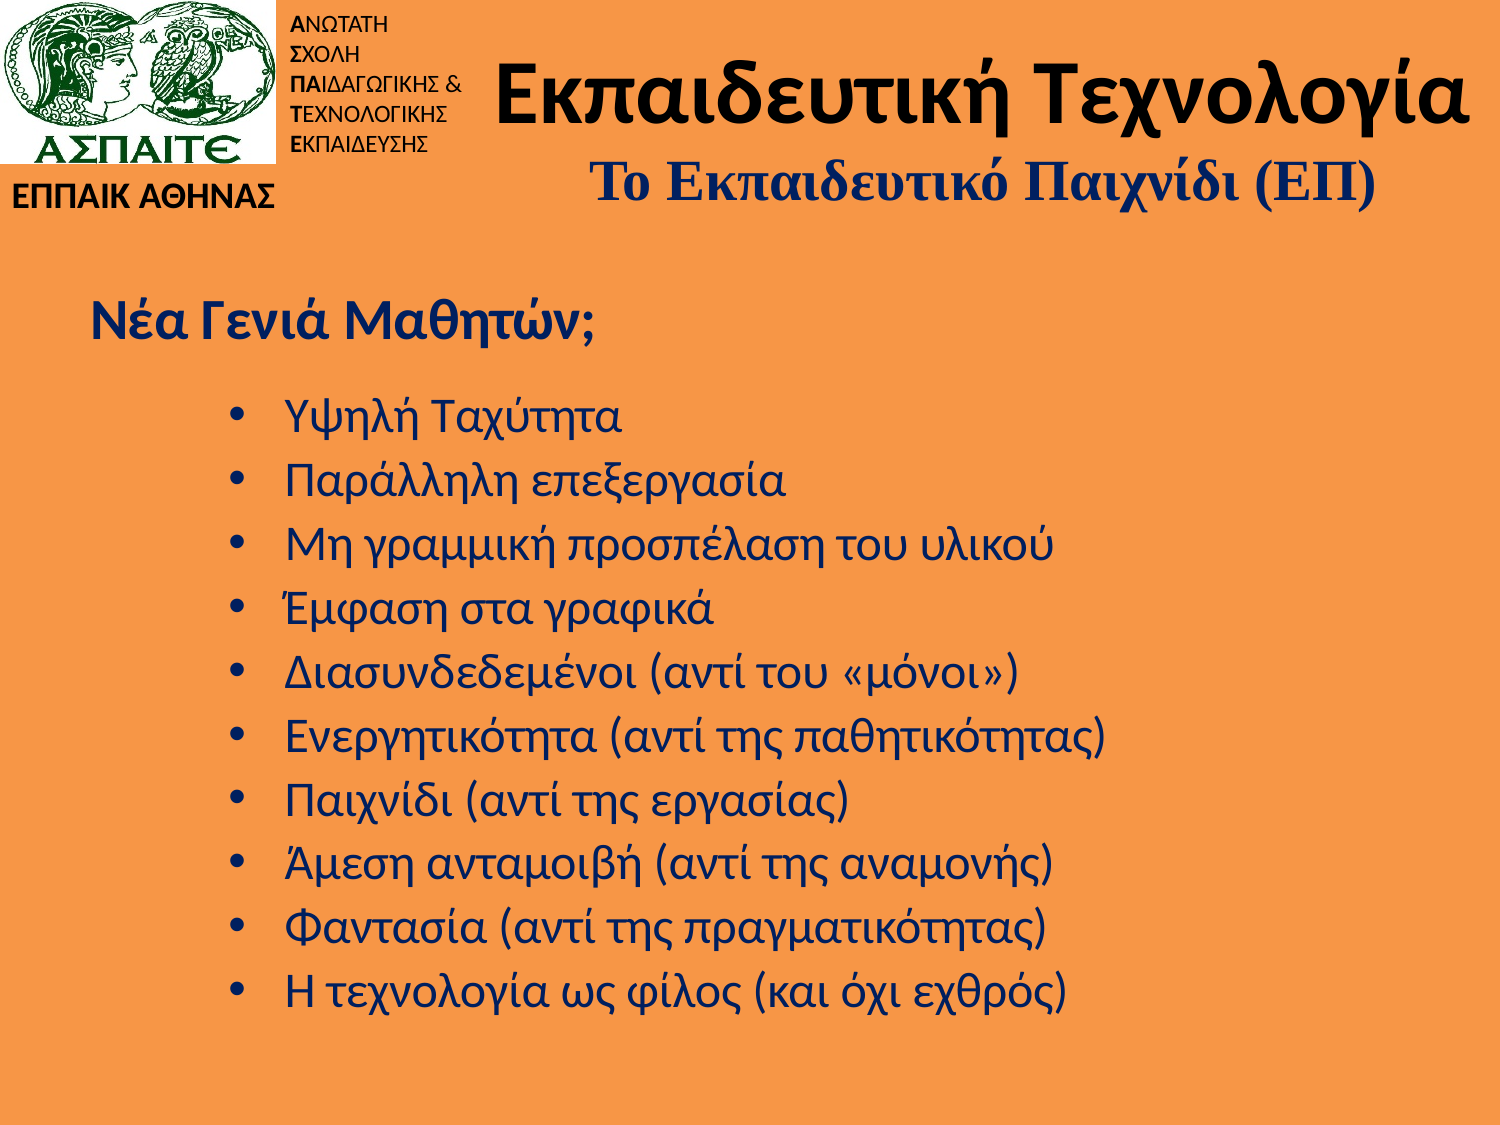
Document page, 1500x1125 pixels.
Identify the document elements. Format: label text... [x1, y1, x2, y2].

text_box Υψηλή Ταχύτητα Παράλληλη επεξεργασία Μη γραμμική προσπέλαση του υλικού Έμφαση στα γραφικά Διασυνδεδεμένοι (αντί του «μόνοι») Ενεργητικότητα (αντί της παθητικότητας) Παιχνίδι (αντί της εργασίας) Άμεση ανταμοιβή (αντί της αναμονής) Φαντασία (αντί της πραγματικότητας) Η τεχνολογία ως φίλος (και όχι εχθρός) [138, 381, 1379, 1071]
text_box ΕΠΠΑΙΚ ΑΘΗΝΑΣ [0, 163, 291, 223]
text_box Νέα Γενιά Μαθητών; [0, 227, 793, 415]
picture [0, 0, 276, 164]
title Εκπαιδευτική Τεχνολογία Το Εκπαιδευτικό Παιχνίδι (ΕΠ) [466, 0, 1500, 244]
text_box ΑΝΩΤΑΤΗ ΣΧΟΛΗ ΠΑΙΔΑΓΩΓΙΚΗΣ & ΤΕΧΝΟΛΟΓΙΚΗΣ ΕΚΠΑΙΔΕΥΣΗΣ [276, 0, 491, 165]
